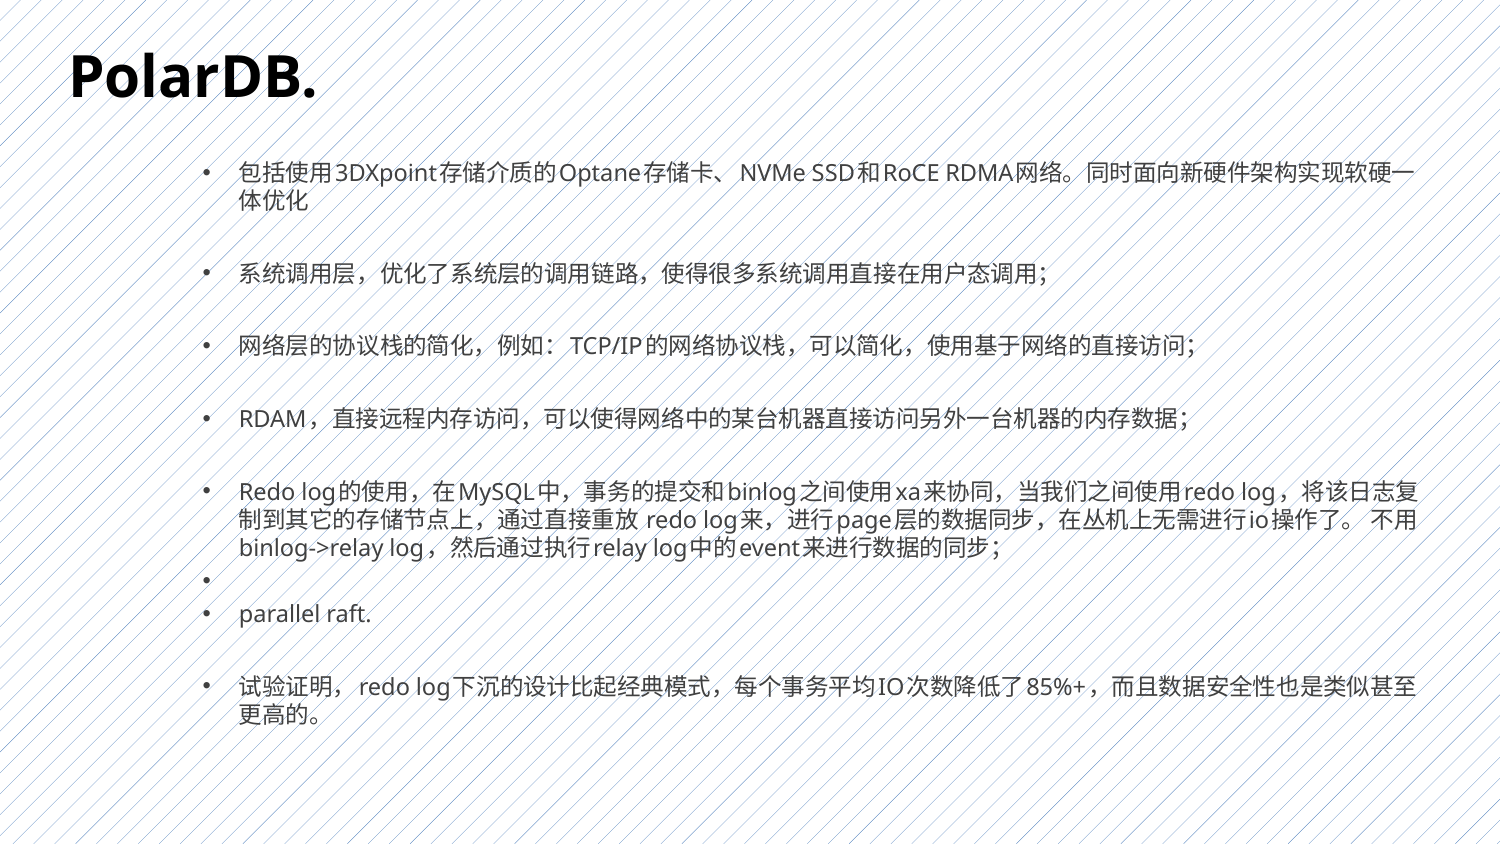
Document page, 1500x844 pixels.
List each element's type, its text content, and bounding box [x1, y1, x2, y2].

list 包括使用3DXpoint存储介质的Optane存储卡、NVMe SSD和RoCE RDMA网络。同时面向新硬件架构实现软硬一体优化 系统调用层，优化了系统层的调用链路，使得很多系统调用直接在用户态调用； 网络层的协议栈的简化，例如：TCP/IP的网络协议栈，可以简化，使用基于网络的直接访问； RDAM，直接远程内存访问，可以使得网络中的某台机器直接访问另外一台机器的内存数据； Redo log的使用，在MySQL中，事务的提交和binlog之间使用xa来协同，当我们之间使用redo log，将该日志复制到其它的存储节点上，通过直接重放 redo log来，进行page层的数据同步，在丛机上无需进行io操作了。 不用binlog->relay log，然后通过执行relay log中的event来进行数据的同步； parallel raft. 试验证明，redo log下沉的设计比起经典模式，每个事务平均IO次数降低了85%+，而且数据安全性也是类似甚至更高的。 [41, 150, 1447, 800]
title PolarDB. [53, 33, 1436, 115]
